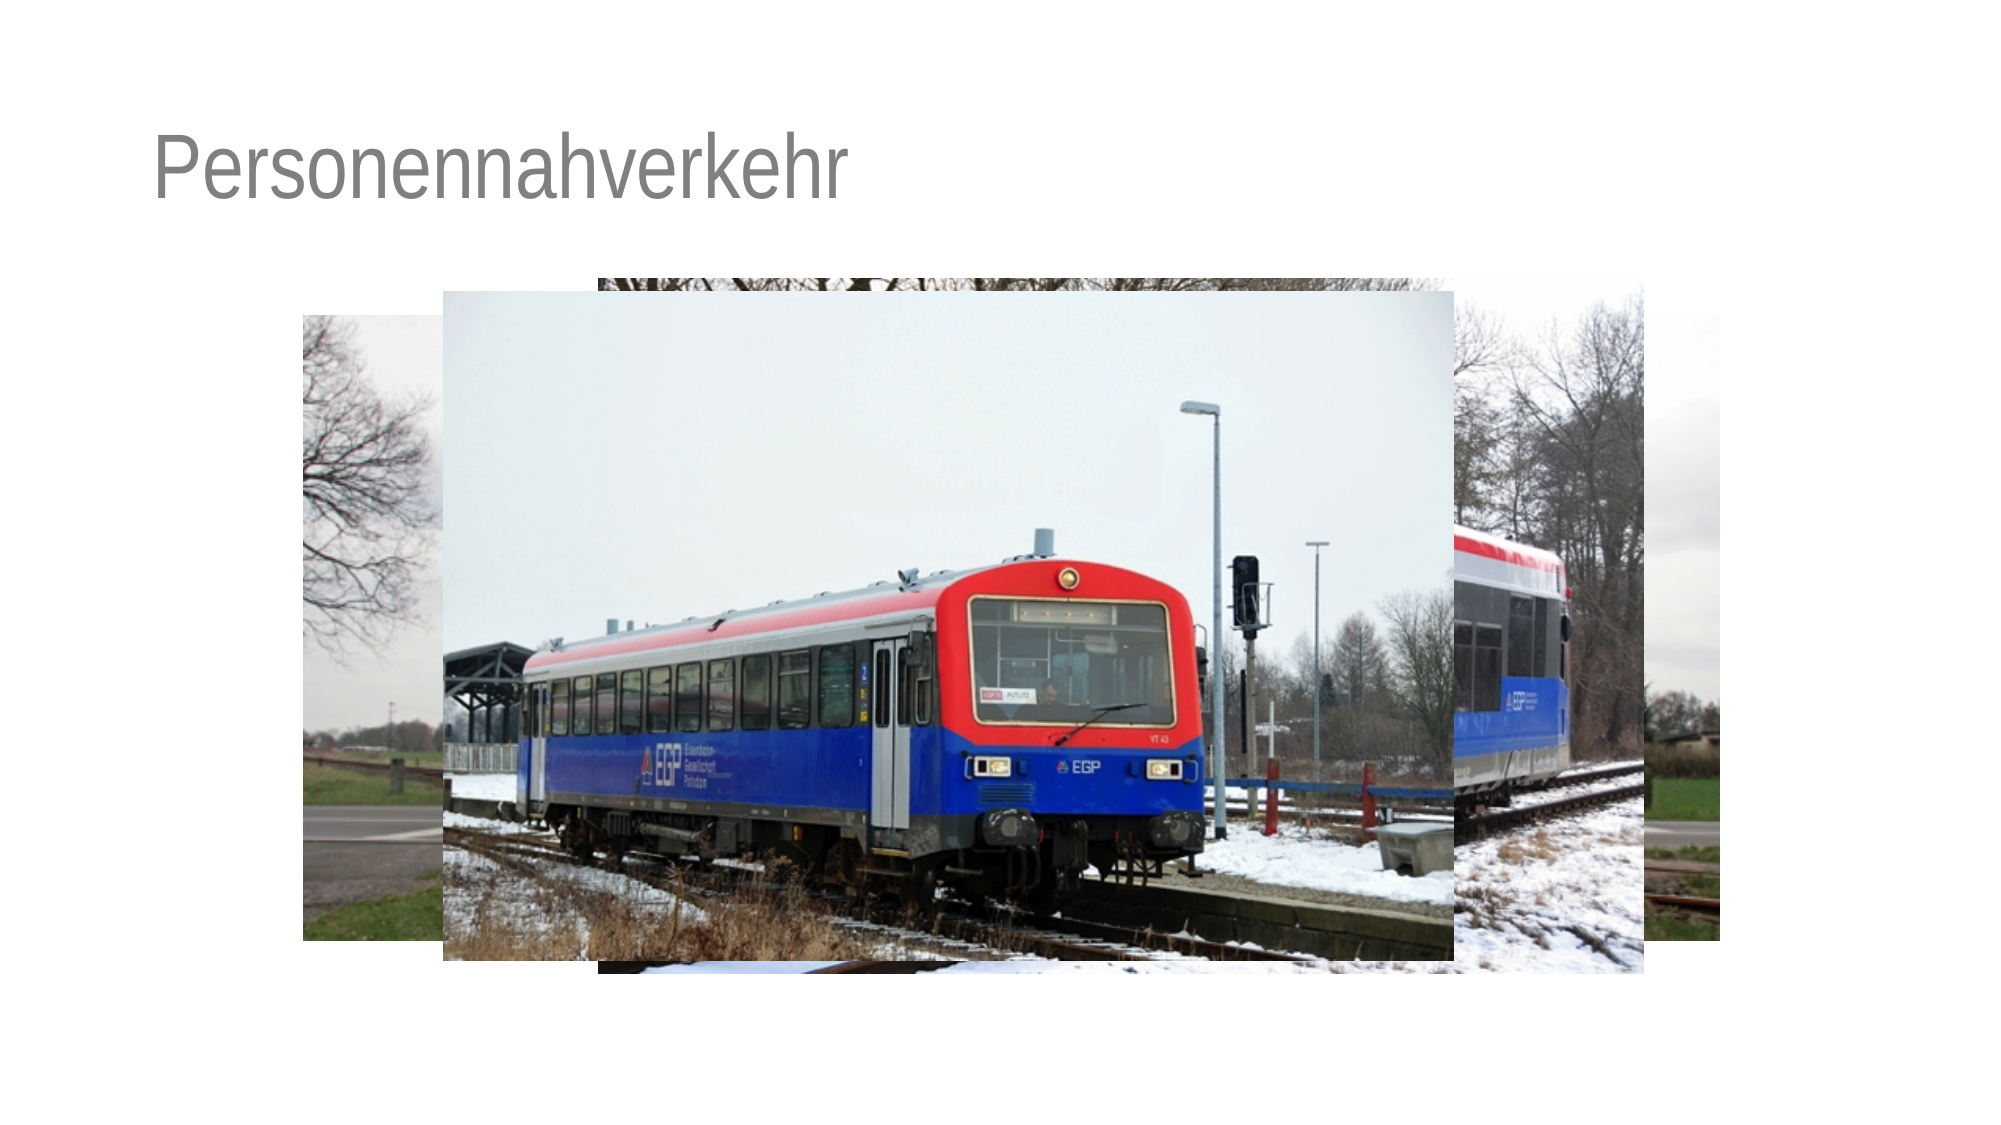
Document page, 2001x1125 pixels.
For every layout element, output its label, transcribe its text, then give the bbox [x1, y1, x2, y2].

title Personennahverkehr [137, 59, 1863, 278]
picture [303, 278, 1720, 974]
